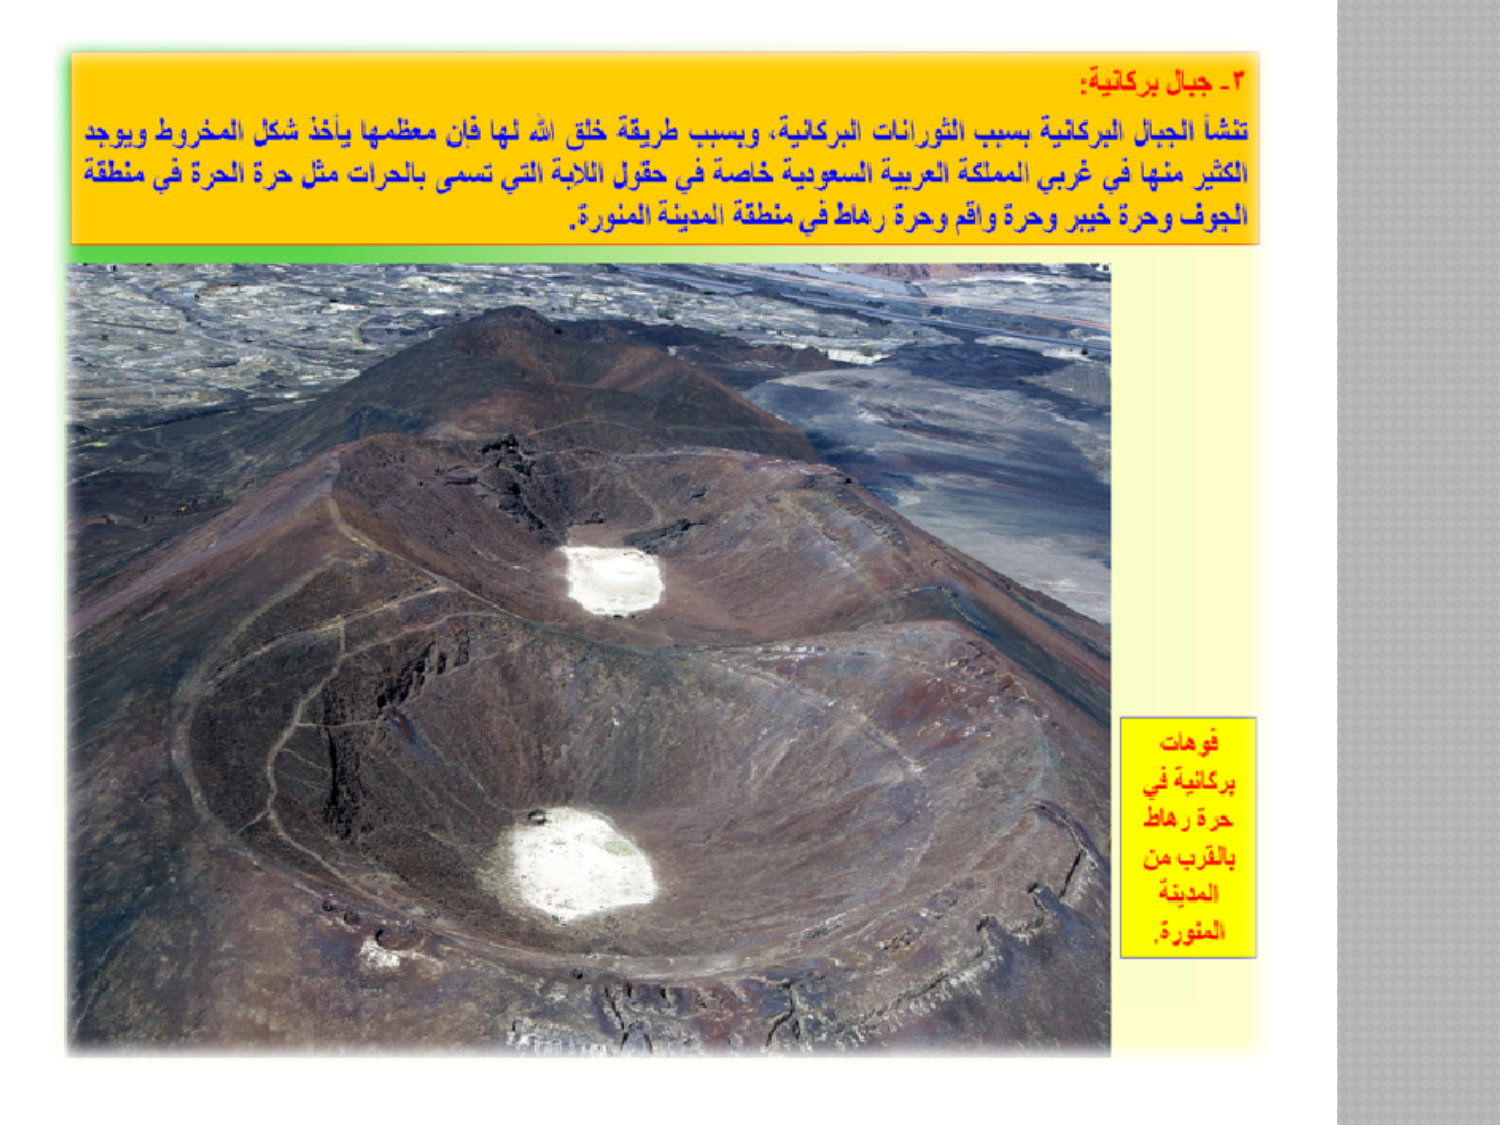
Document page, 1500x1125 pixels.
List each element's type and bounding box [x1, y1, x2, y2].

list [49, 36, 1276, 1069]
